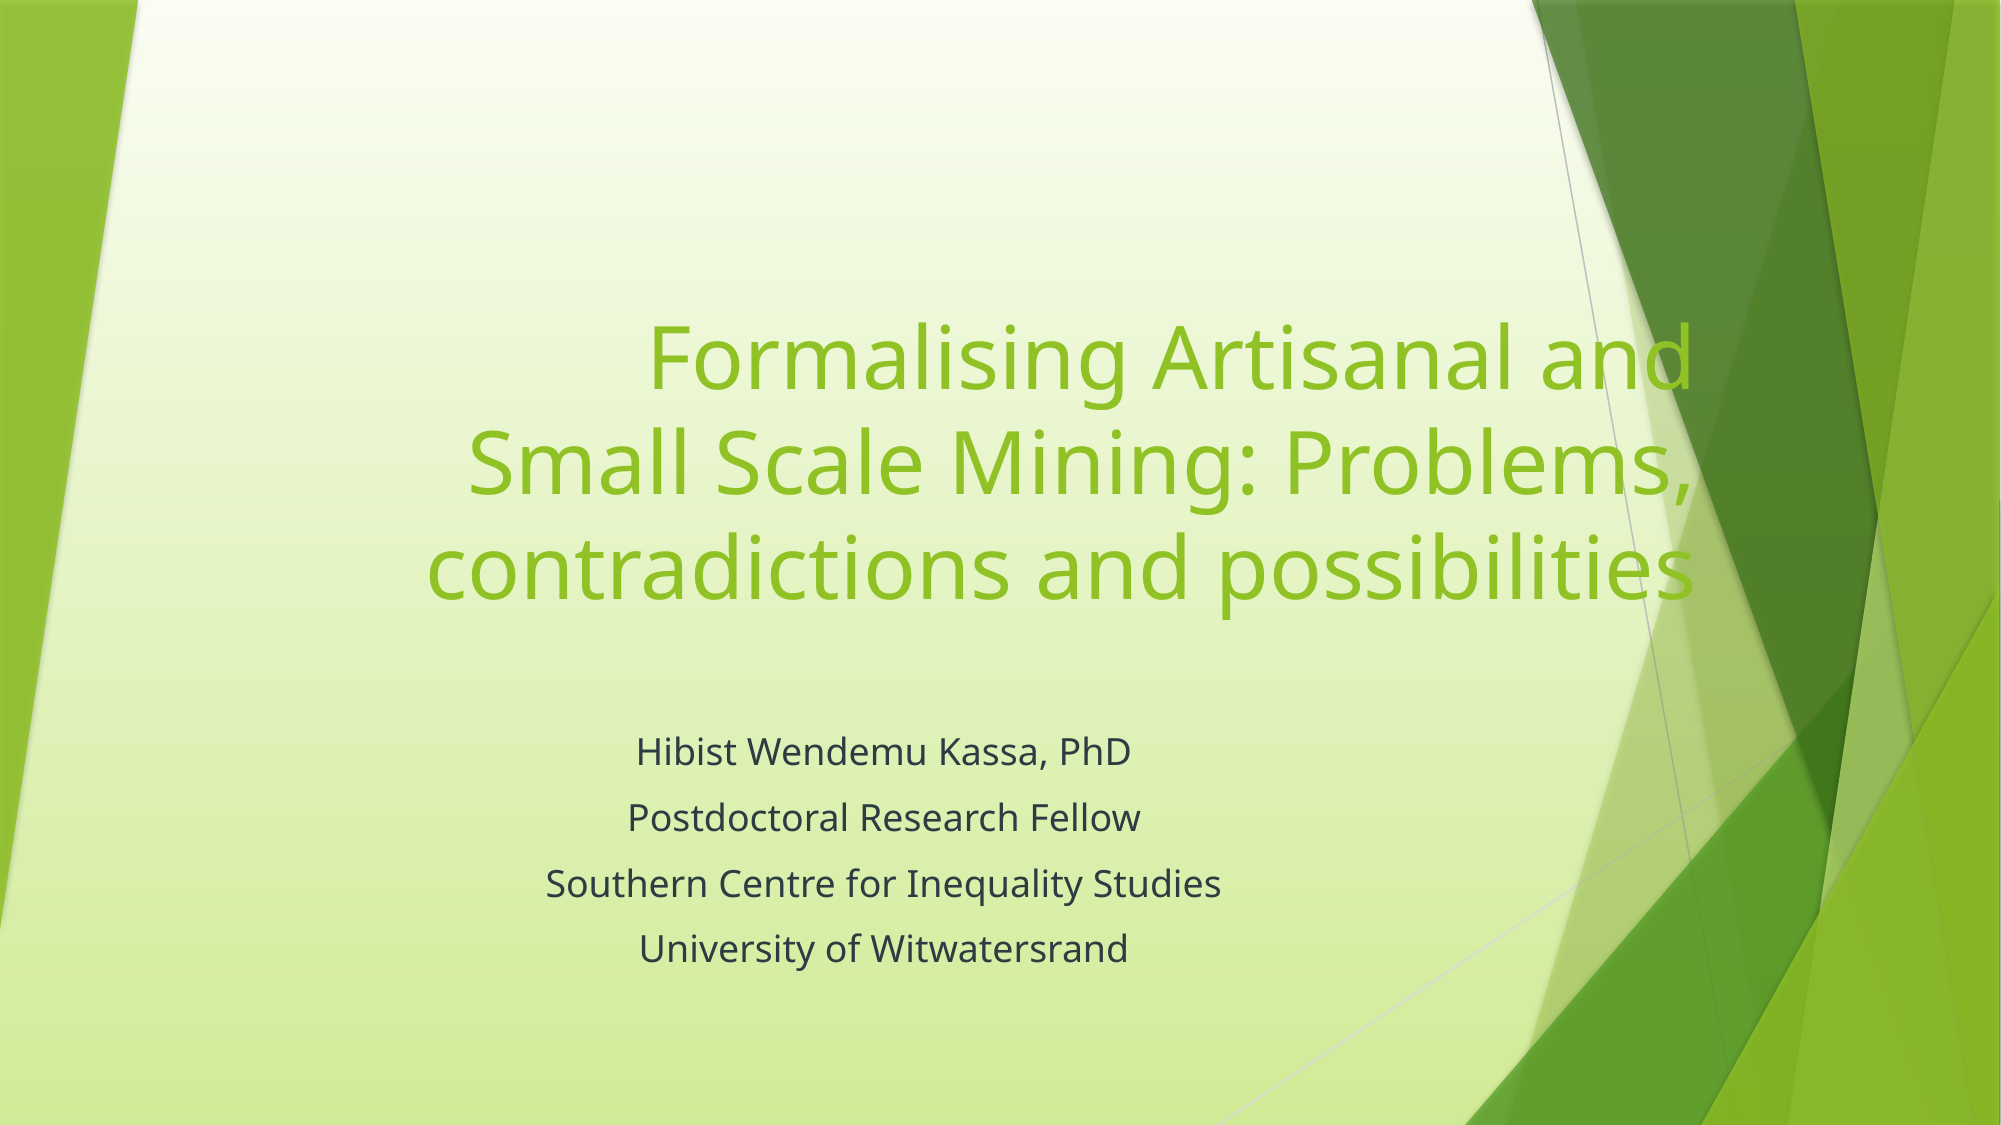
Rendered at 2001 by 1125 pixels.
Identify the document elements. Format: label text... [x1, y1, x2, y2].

subtitle Hibist Wendemu Kassa, PhD Postdoctoral Research Fellow Southern Centre for Inequality Studies University of Witwatersrand [247, 664, 1522, 845]
title Formalising Artisanal and Small Scale Mining: Problems, contradictions and possibilities [402, 283, 1713, 625]
